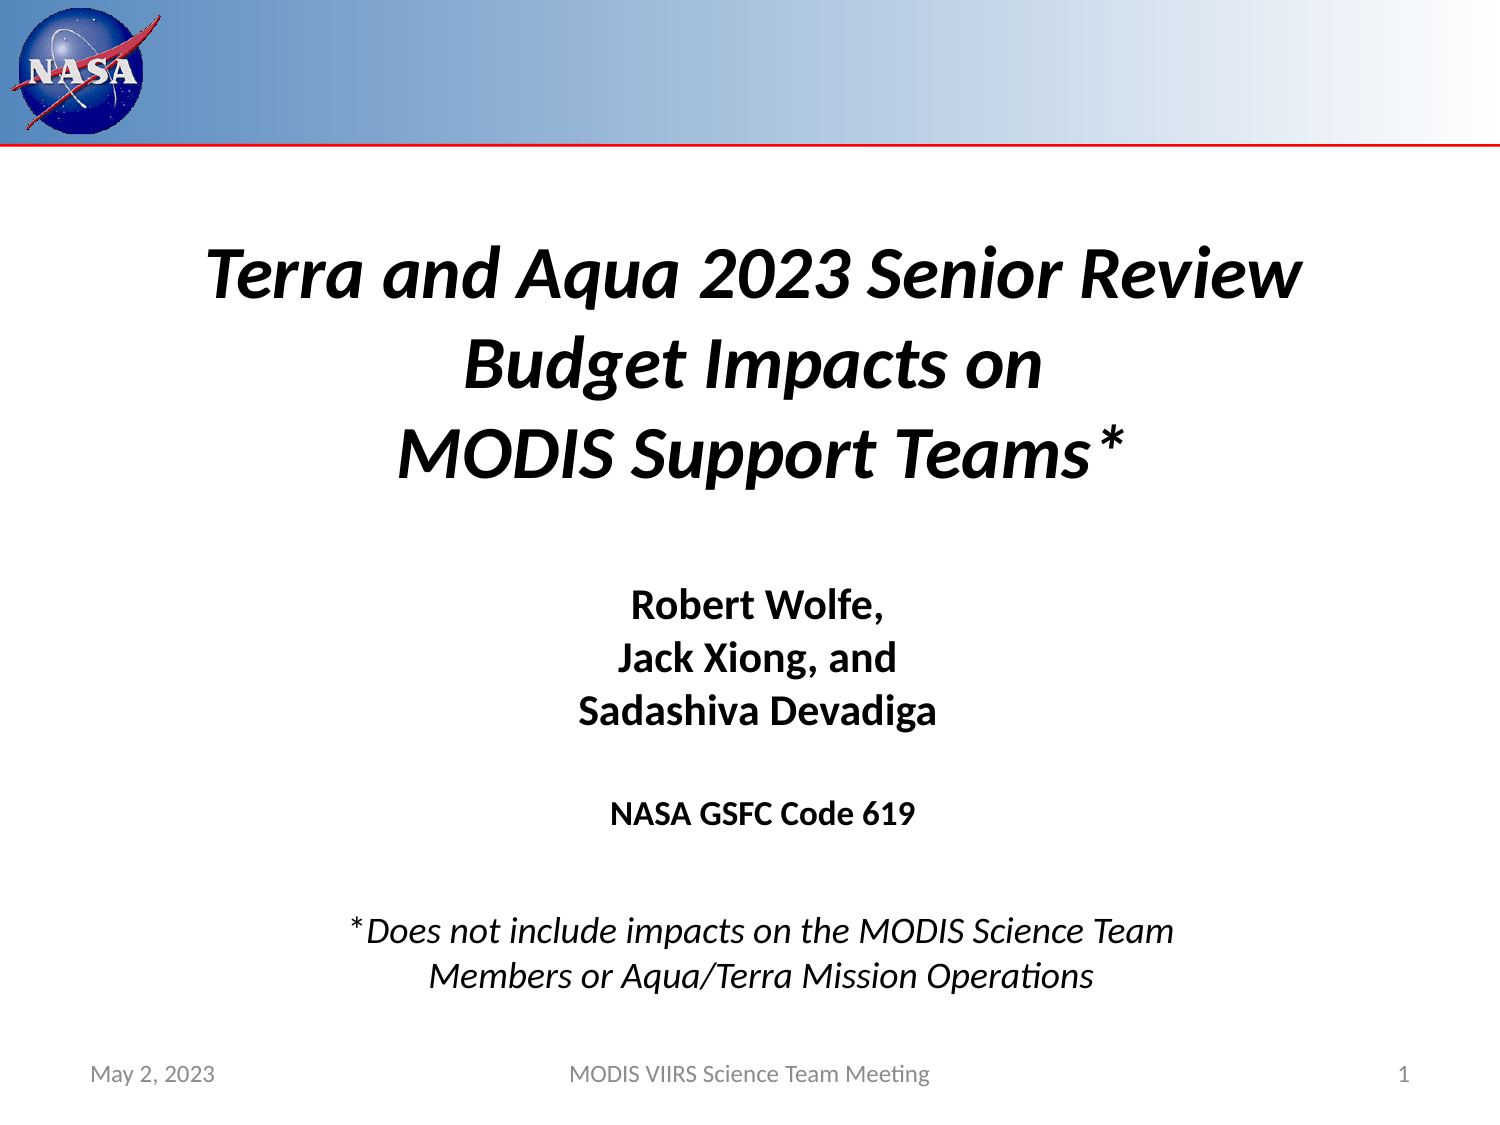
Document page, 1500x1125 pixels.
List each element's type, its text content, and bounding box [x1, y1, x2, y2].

picture [0, 0, 161, 142]
footer MODIS VIIRS Science Team Meeting [512, 1042, 988, 1103]
slide_number 1 [1074, 1042, 1425, 1103]
text_box Robert Wolfe, Jack Xiong, and Sadashiva Devadiga NASA GSFC Code 619 [232, 568, 1293, 842]
list *Does not include impacts on the MODIS Science Team Members or Aqua/Terra Mission Operations [332, 898, 1191, 1032]
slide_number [75, 1042, 425, 1103]
title Terra and Aqua 2023 Senior Review Budget Impacts on MODIS Support Teams* [87, 207, 1438, 511]
